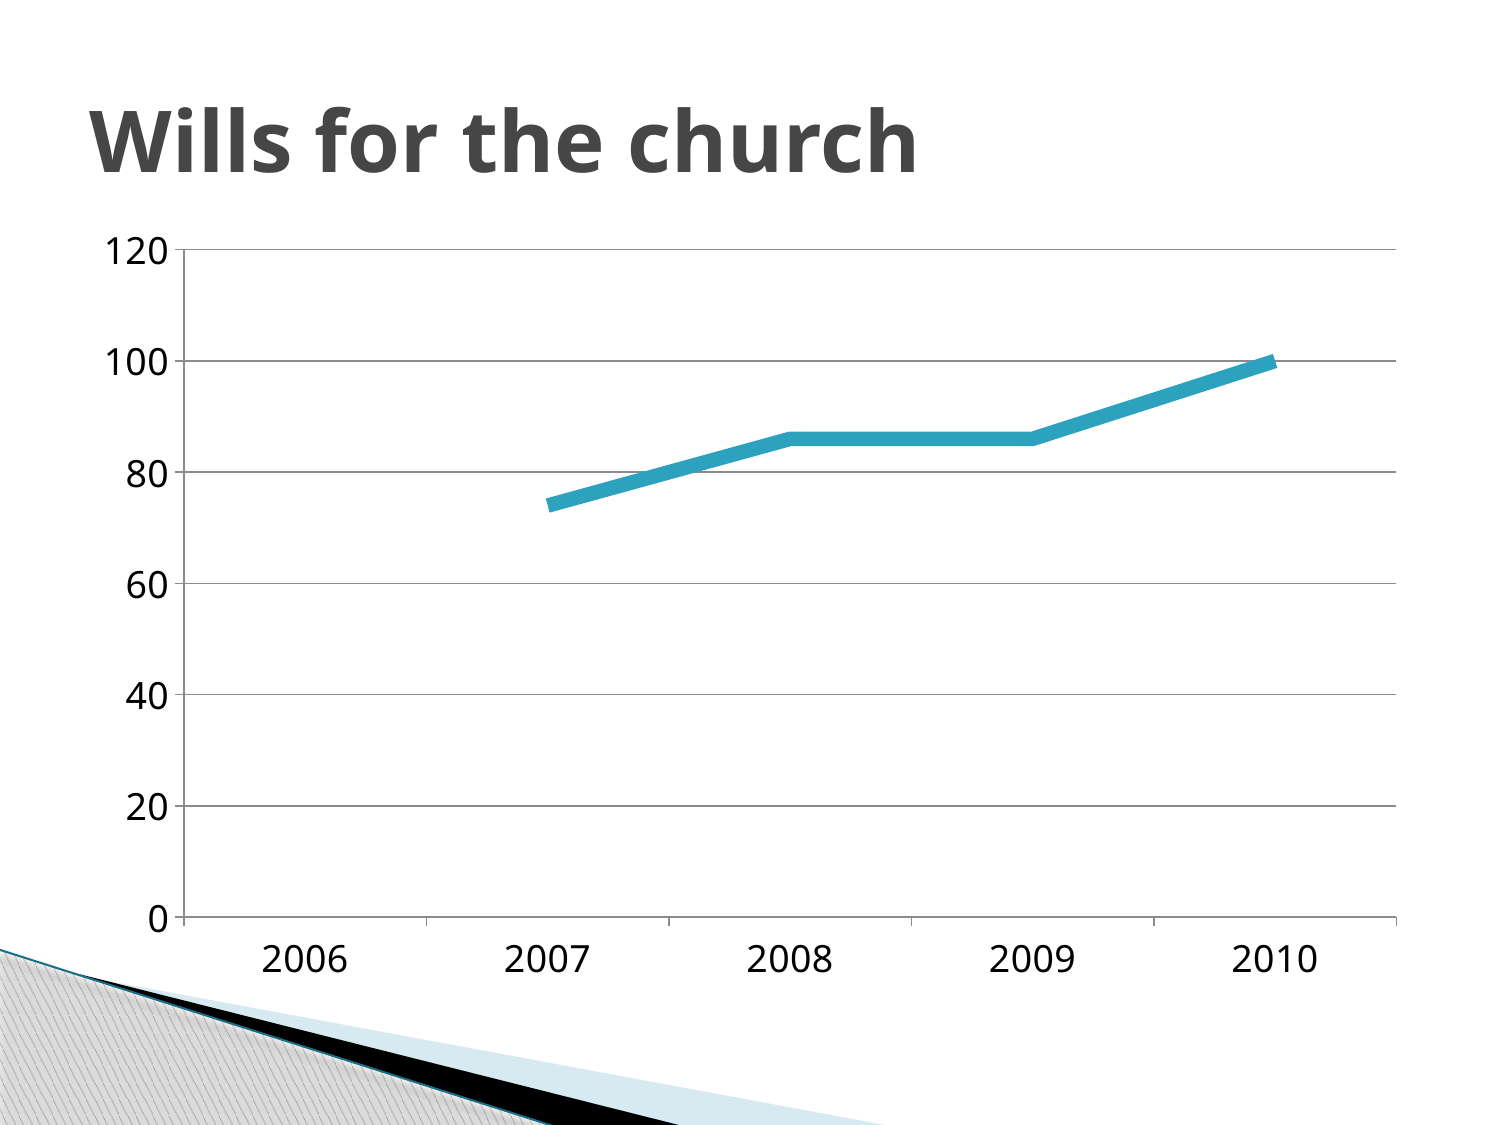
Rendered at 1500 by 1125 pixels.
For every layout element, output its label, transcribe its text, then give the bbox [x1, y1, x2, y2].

chart [76, 207, 1424, 1000]
title Wills for the church [75, 45, 1425, 211]
